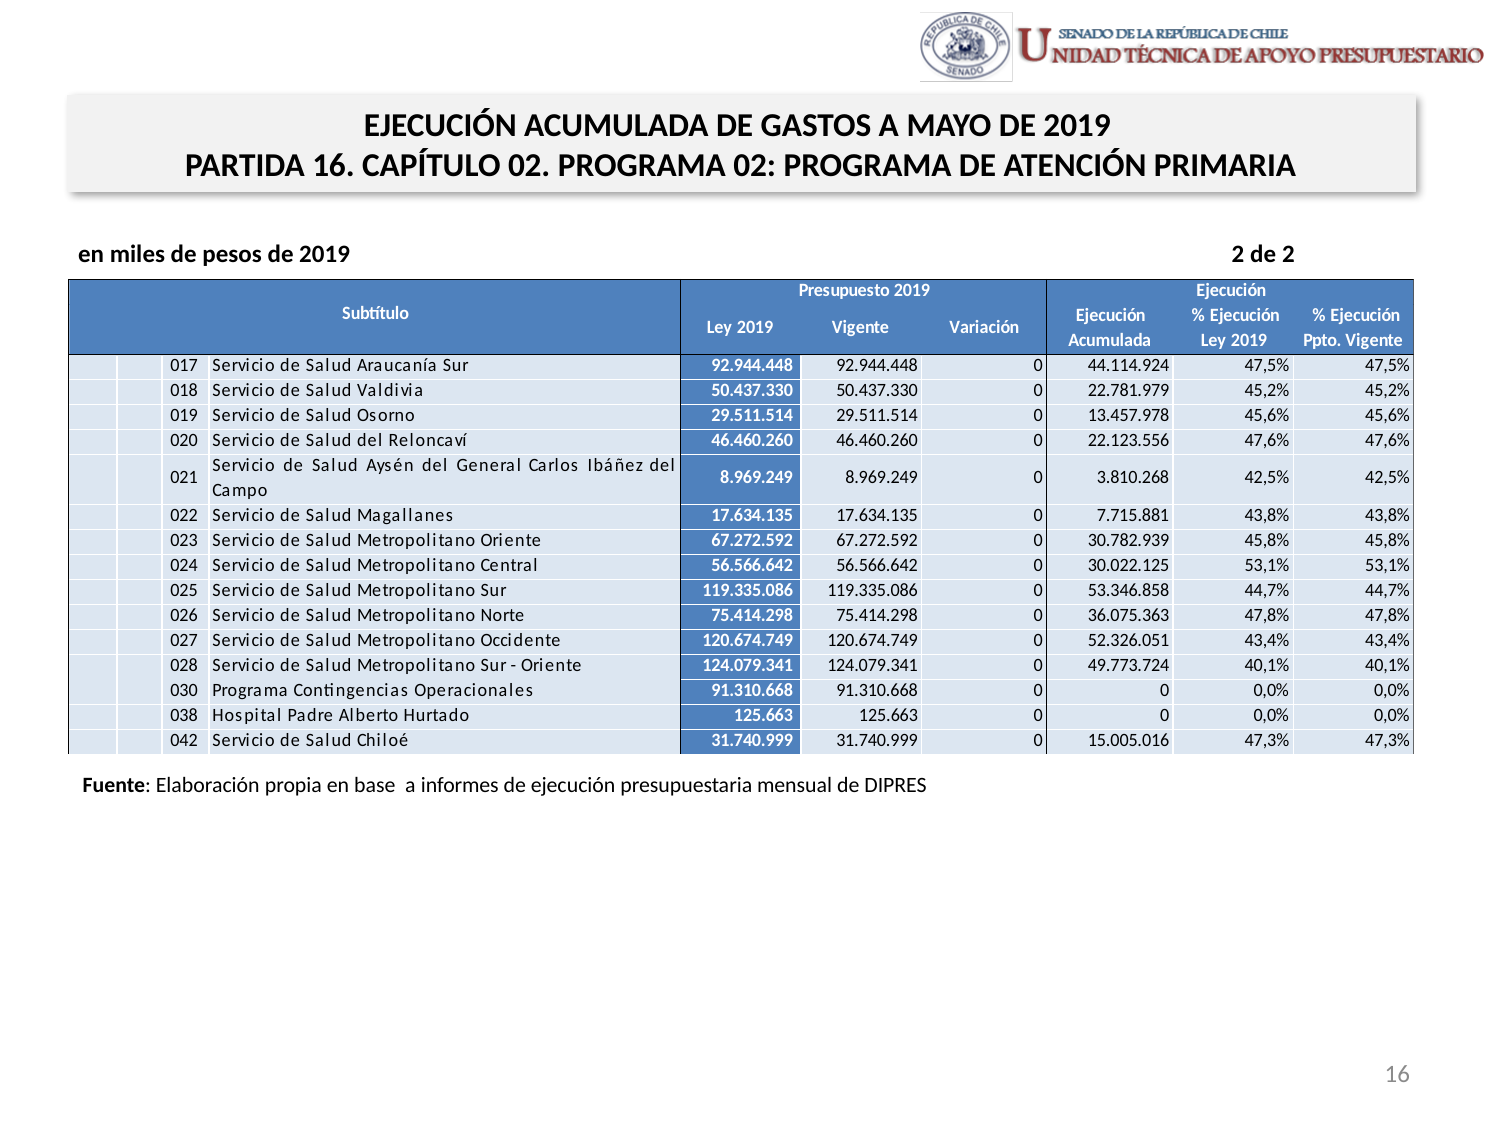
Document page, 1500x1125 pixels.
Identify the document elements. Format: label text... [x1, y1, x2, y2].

text_box EJECUCIÓN ACUMULADA DE GASTOS A MAYO DE 2019 PARTIDA 16. CAPÍTULO 02. PROGRAMA 02: PROGRAMA DE ATENCIÓN PRIMARIA [67, 95, 1415, 192]
picture [920, 1, 1499, 115]
slide_number 16 [1074, 1042, 1425, 1103]
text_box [67, 278, 1416, 756]
text_box Fuente: Elaboración propia en base a informes de ejecución presupuestaria mensual de DIPRES [67, 763, 1431, 824]
text_box en miles de pesos de 2019 2 de 2 [63, 229, 1414, 268]
